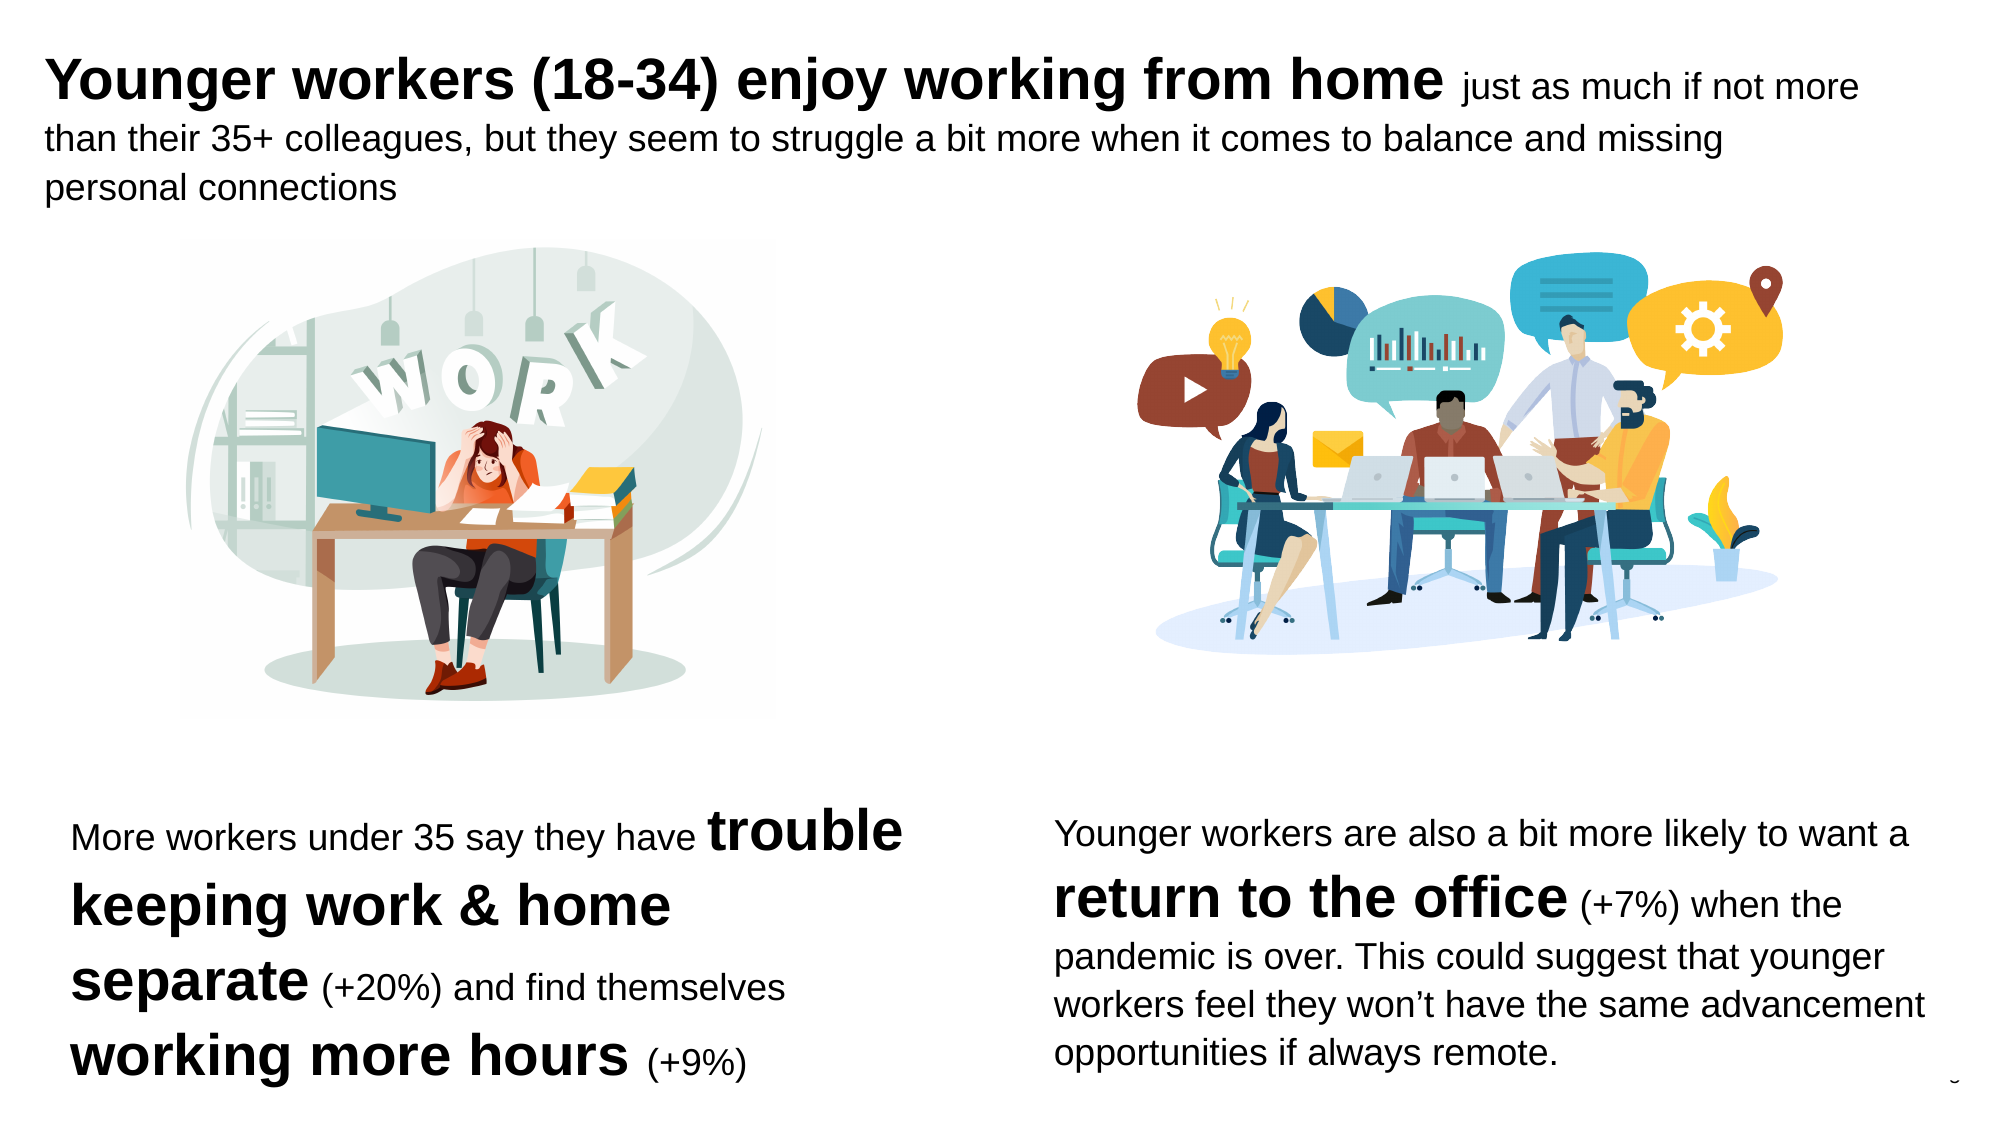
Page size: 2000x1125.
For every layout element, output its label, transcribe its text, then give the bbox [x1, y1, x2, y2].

text_box More workers under 35 say they have trouble keeping work & home separate (+20%) and find themselves working more hours (+9%) [55, 780, 931, 1095]
text_box Younger workers are also a bit more likely to want a return to the office (+7%) when the pandemic is over. This could suggest that younger workers feel they won’t have the same advancement opportunities if always remote. [1038, 798, 1960, 1081]
text_box Younger workers (18-34) enjoy working from home just as much if not more than their 35+ colleagues, but they seem to struggle a bit more when it comes to balance and missing personal connections [29, 28, 1892, 215]
slide_number 5 [1918, 1061, 1991, 1088]
picture [179, 239, 777, 719]
picture [1137, 252, 1783, 656]
